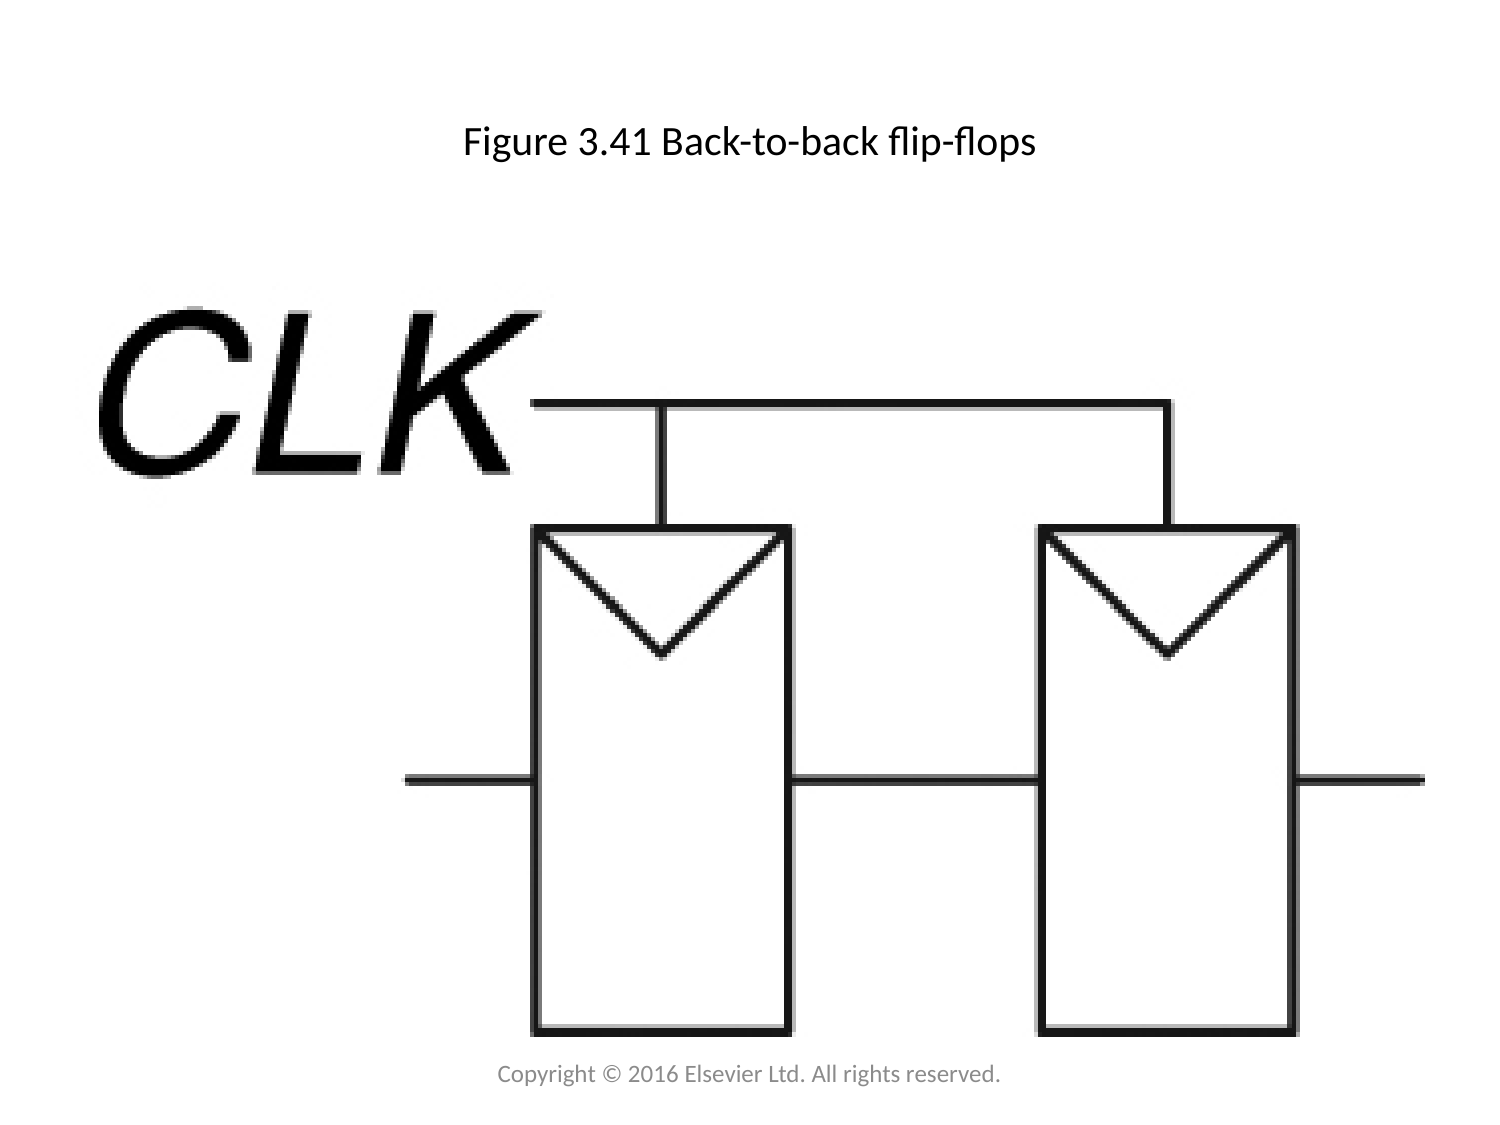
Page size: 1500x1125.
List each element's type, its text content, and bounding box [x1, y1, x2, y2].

title Figure 3.41 Back-to-back flip-flops [75, 45, 1425, 233]
picture [74, 282, 1426, 1037]
footer Copyright © 2016 Elsevier Ltd. All rights reserved. [431, 1045, 1069, 1103]
